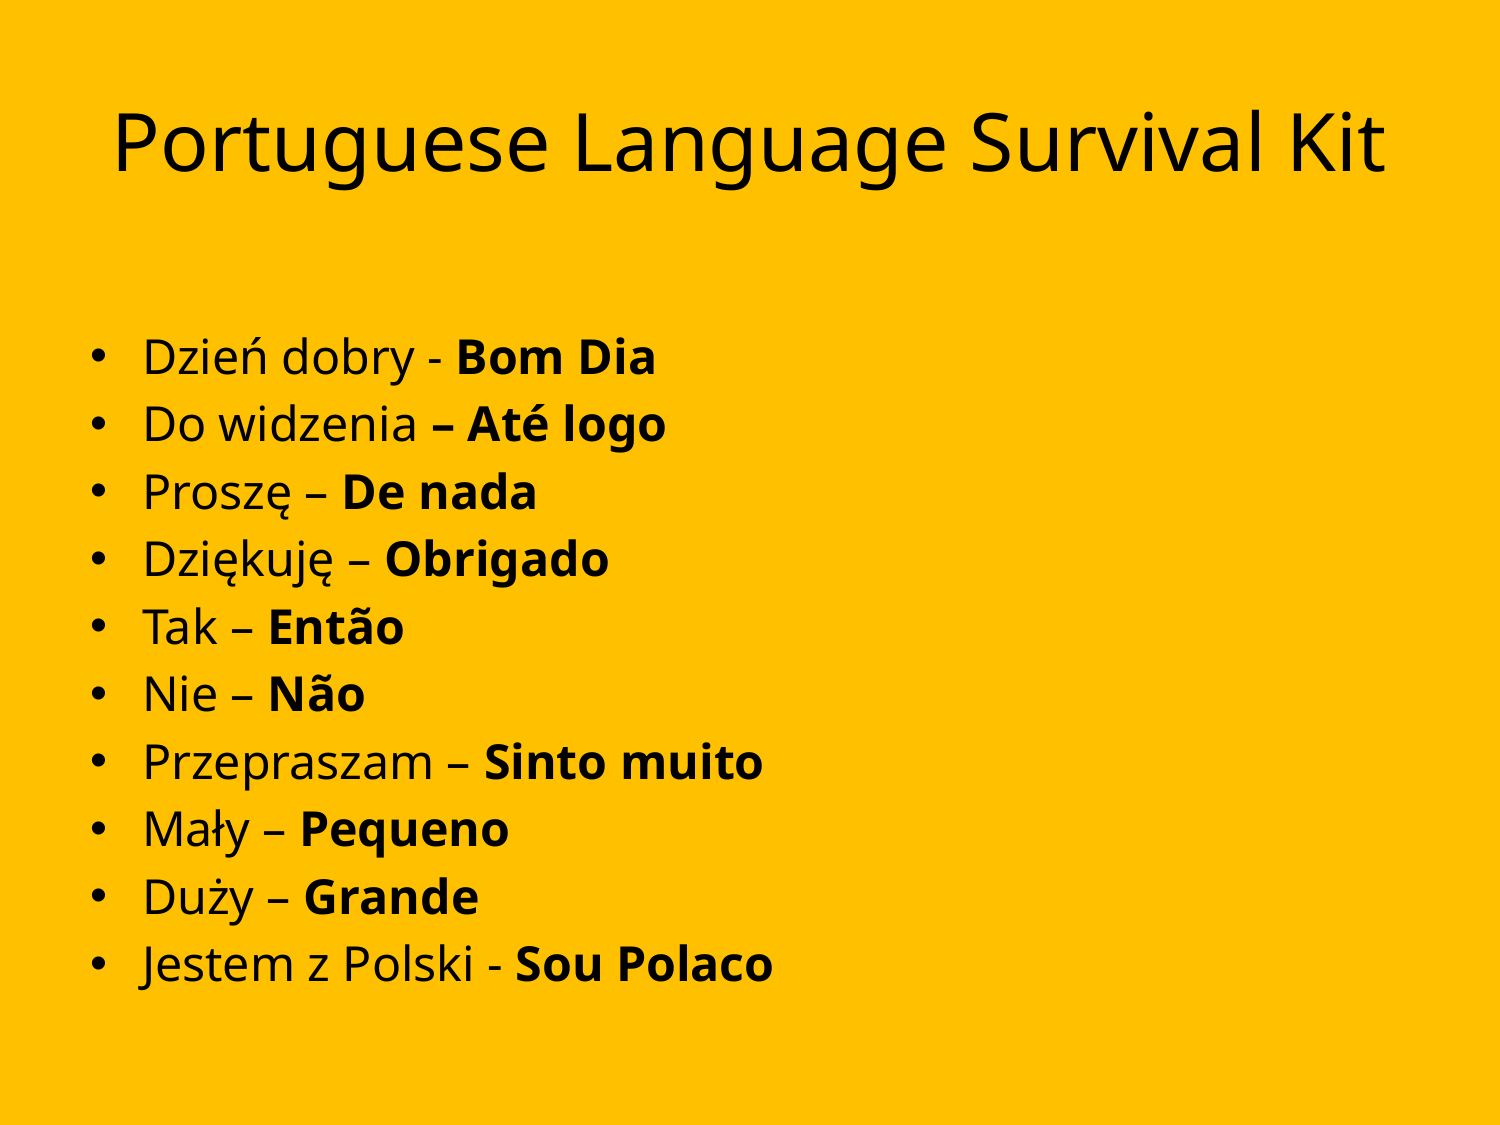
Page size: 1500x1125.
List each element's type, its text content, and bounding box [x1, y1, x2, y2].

list Dzień dobry - Bom Dia Do widzenia – Até logo Proszę – De nada Dziękuję – Obrigado Tak – Então Nie – Não Przepraszam – Sinto muito Mały – Pequeno Duży – Grande Jestem z Polski - Sou Polaco [75, 262, 1425, 1005]
title Portuguese Language Survival Kit [75, 45, 1425, 233]
